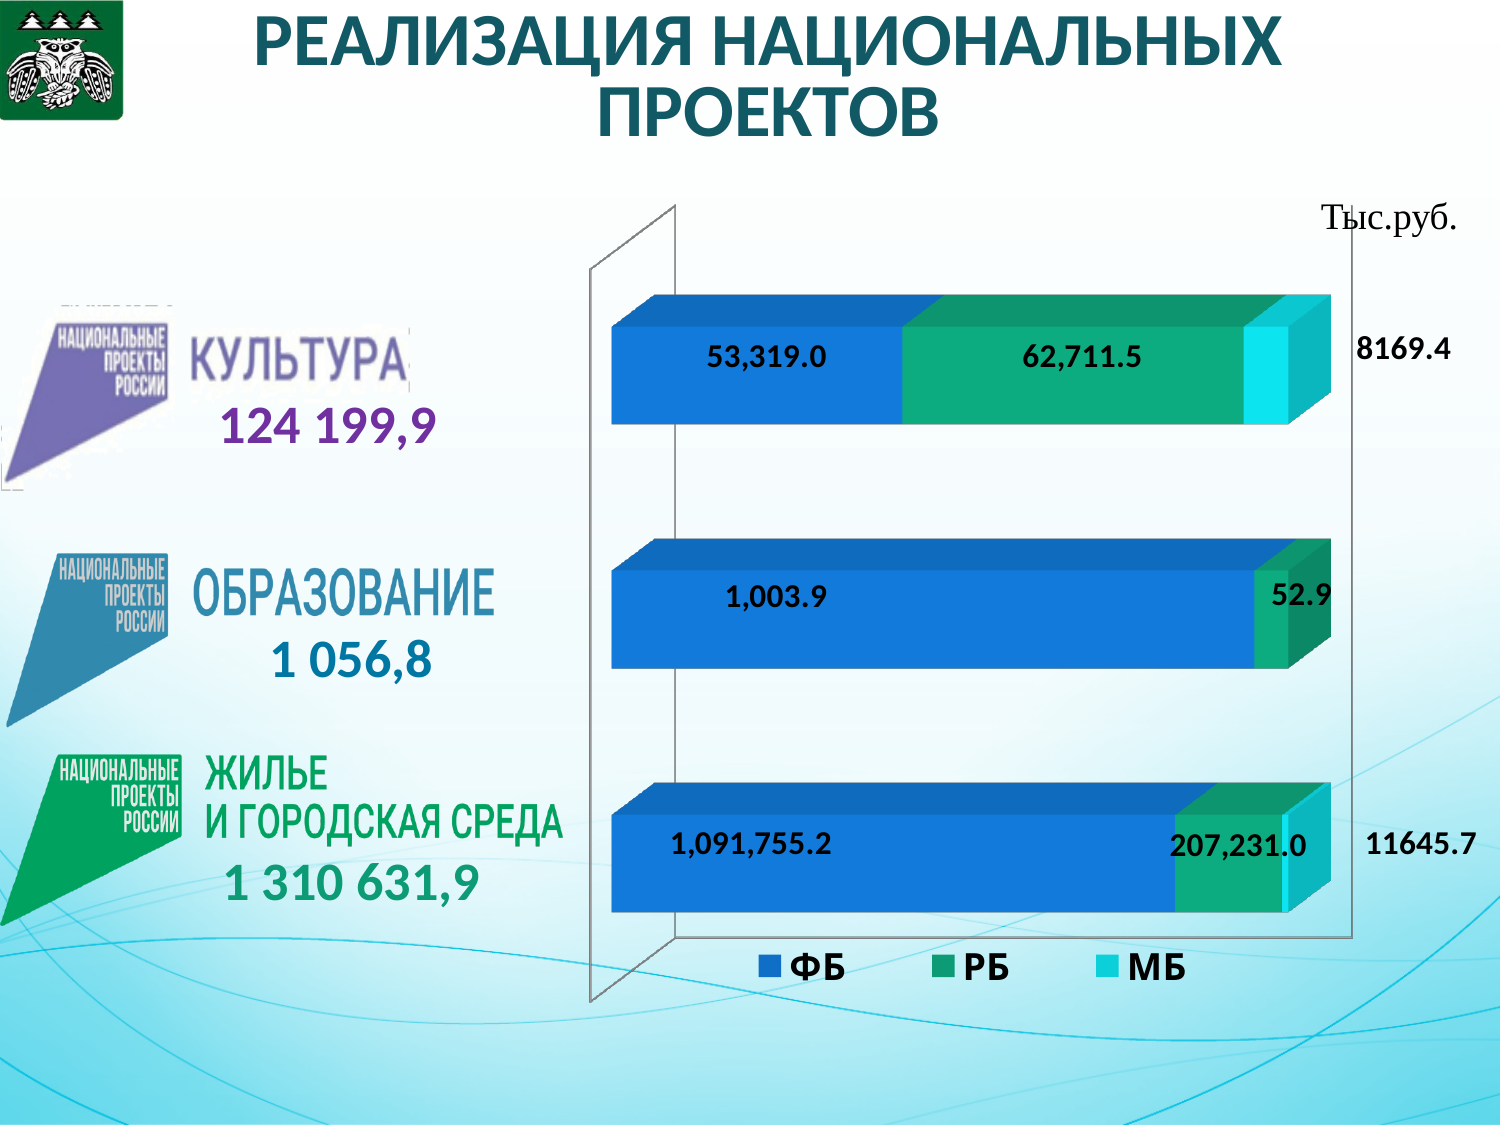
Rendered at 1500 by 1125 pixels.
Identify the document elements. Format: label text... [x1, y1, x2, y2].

title РЕАЛИЗАЦИЯ НАЦИОНАЛЬНЫХ ПРОЕКТОВ [93, 0, 1444, 206]
chart [570, 187, 1500, 1020]
text_box 124 199,9 [417, 385, 482, 459]
picture [0, 545, 500, 736]
picture [0, 304, 411, 493]
picture [0, 0, 93, 131]
picture [0, 738, 563, 927]
